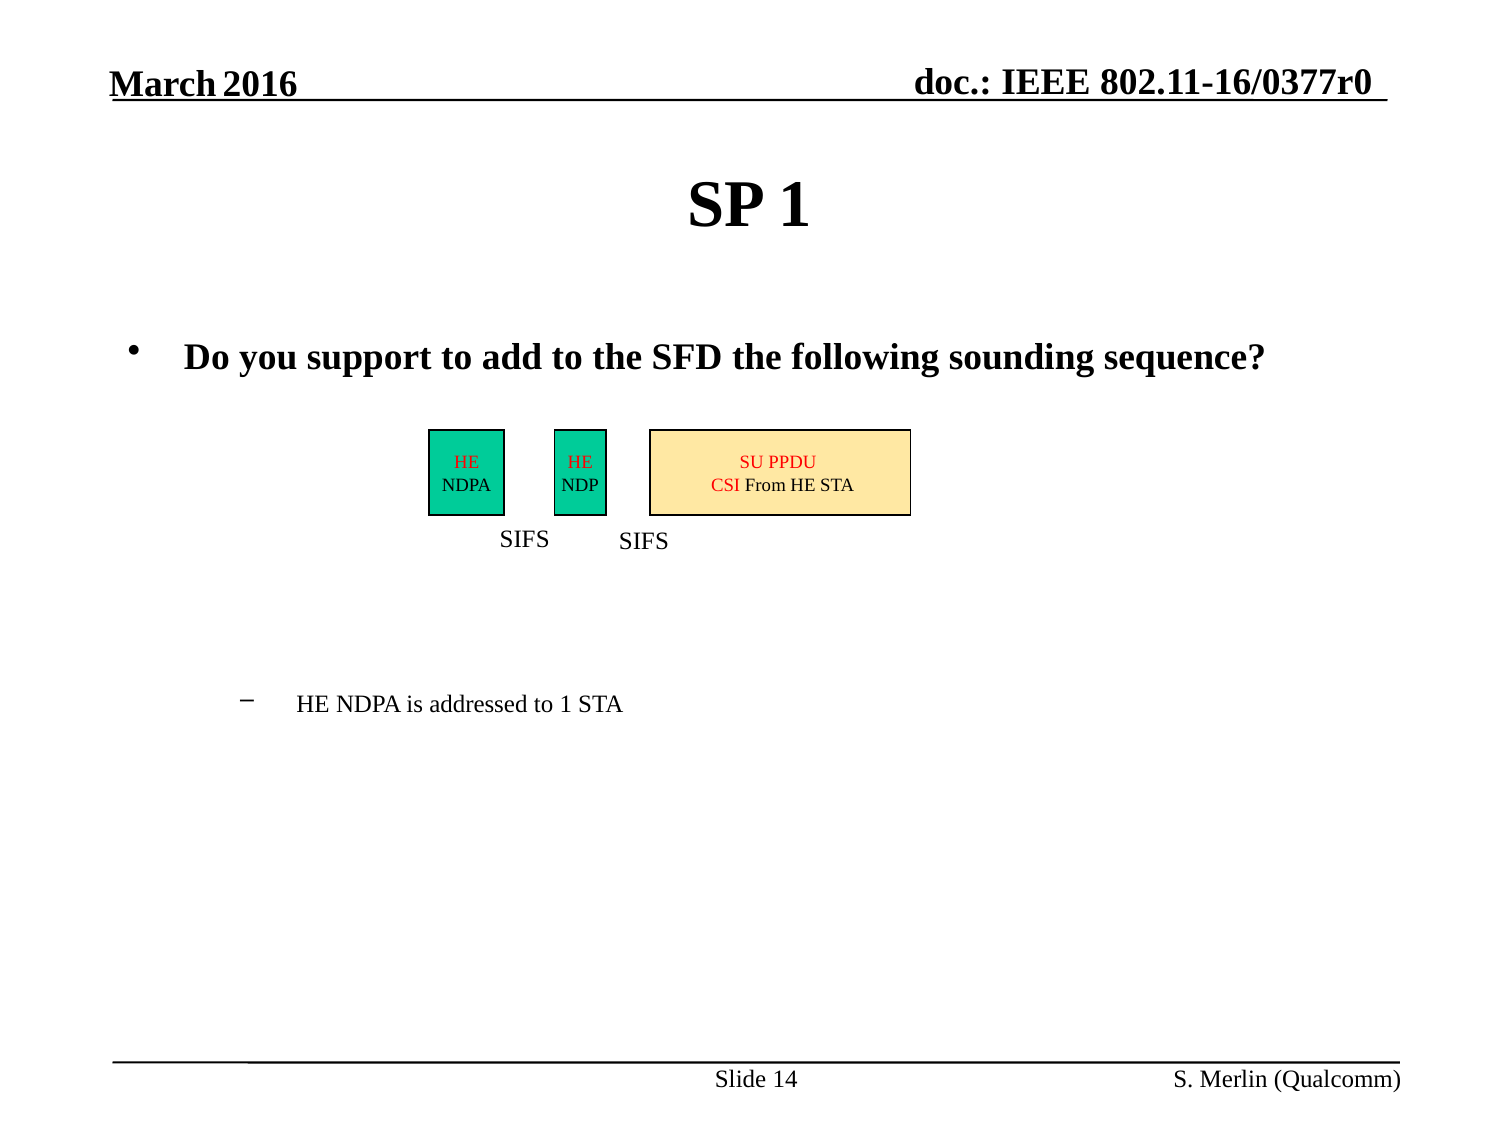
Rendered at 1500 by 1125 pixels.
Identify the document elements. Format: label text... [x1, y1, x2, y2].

slide_number Slide 14 [712, 1061, 800, 1093]
text_box SU PPDU CSI From HE STA [649, 430, 911, 516]
text_box SIFS [604, 517, 685, 562]
footer S. Merlin (Qualcomm) [949, 1061, 1402, 1093]
list Do you support to add to the SFD the following sounding sequence? HE NDPA is addressed to 1 STA [112, 324, 1388, 1001]
text_box SIFS [484, 515, 565, 560]
text_box HE NDP [554, 430, 606, 516]
title SP 1 [112, 112, 1388, 288]
text_box HE NDPA [429, 430, 505, 516]
